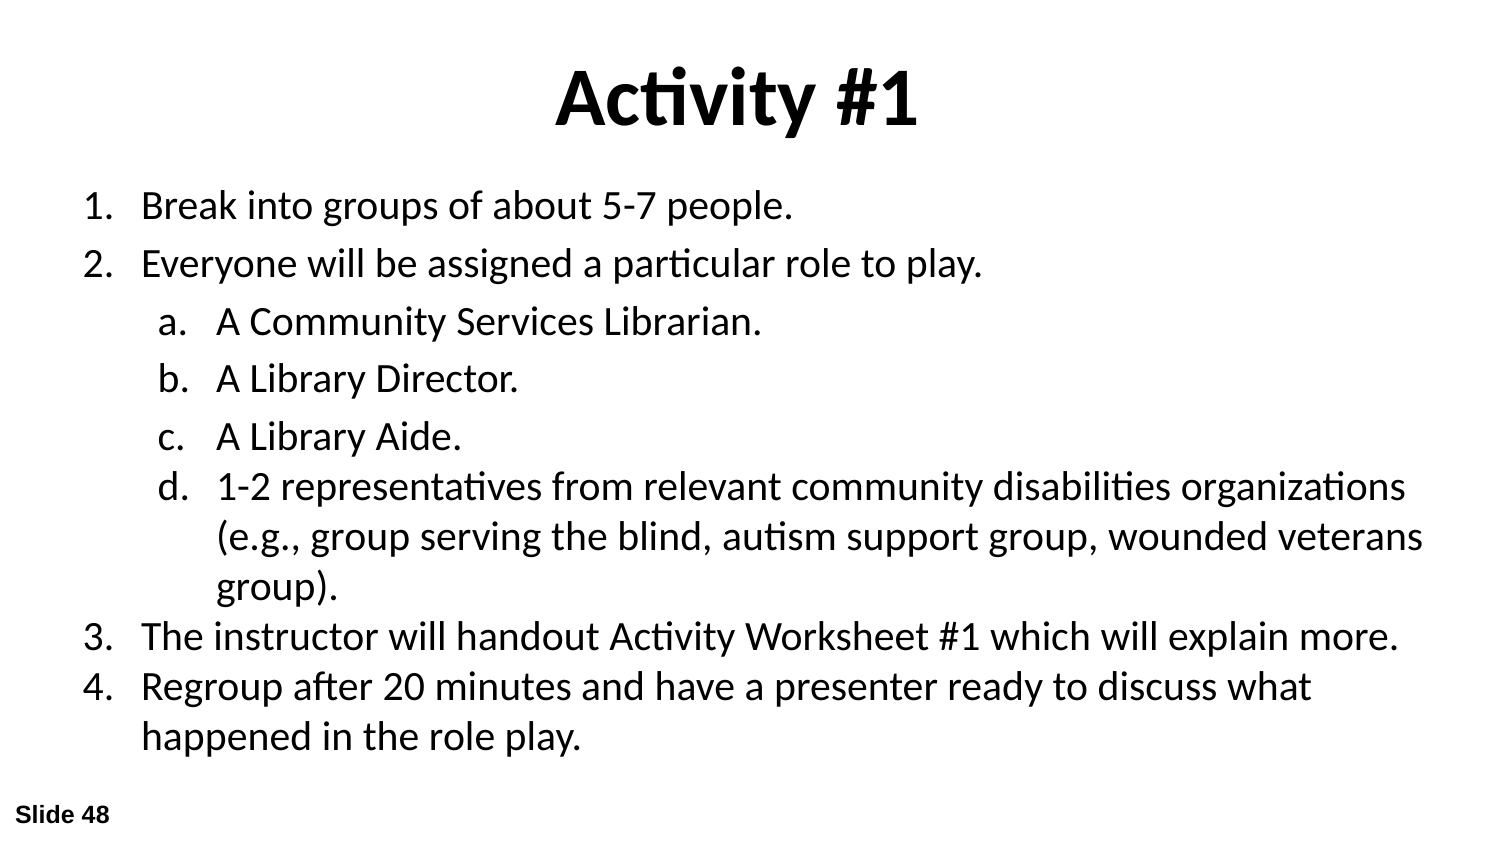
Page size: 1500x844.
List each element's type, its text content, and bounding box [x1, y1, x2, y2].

text_box Slide 48 [0, 783, 137, 844]
list Break into groups of about 5-7 people. Everyone will be assigned a particular role to play. A Community Services Librarian. A Library Director. A Library Aide. 1-2 representatives from relevant community disabilities organizations (e.g., group serving the blind, autism support group, wounded veterans group). The instructor will handout Activity Worksheet #1 which will explain more. Regroup after 20 minutes and have a presenter ready to discuss what happened in the role play. [51, 155, 1449, 805]
title Activity #1 [540, 26, 960, 141]
